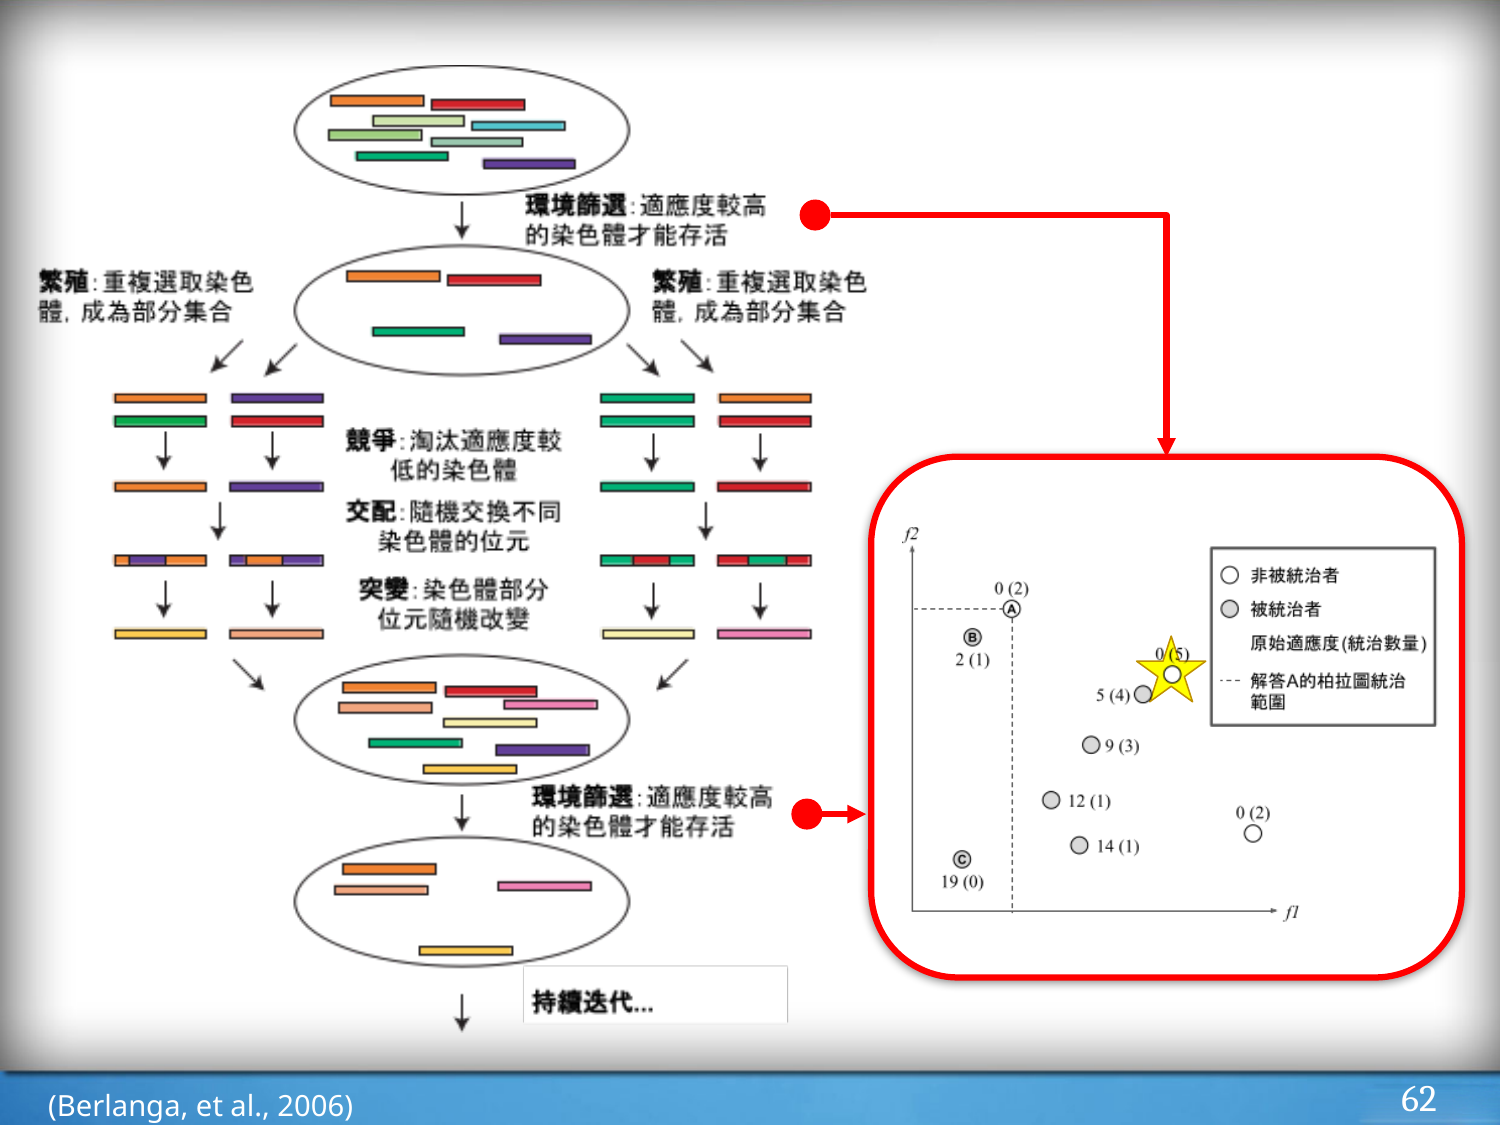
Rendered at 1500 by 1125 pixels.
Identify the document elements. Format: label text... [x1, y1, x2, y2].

subtitle (Berlanga, et al., 2006) [3, 1080, 1361, 1125]
slide_number ‹#› [1350, 1074, 1488, 1118]
text_box [909, 456, 1462, 978]
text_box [830, 214, 1167, 457]
picture [0, 0, 1500, 1125]
